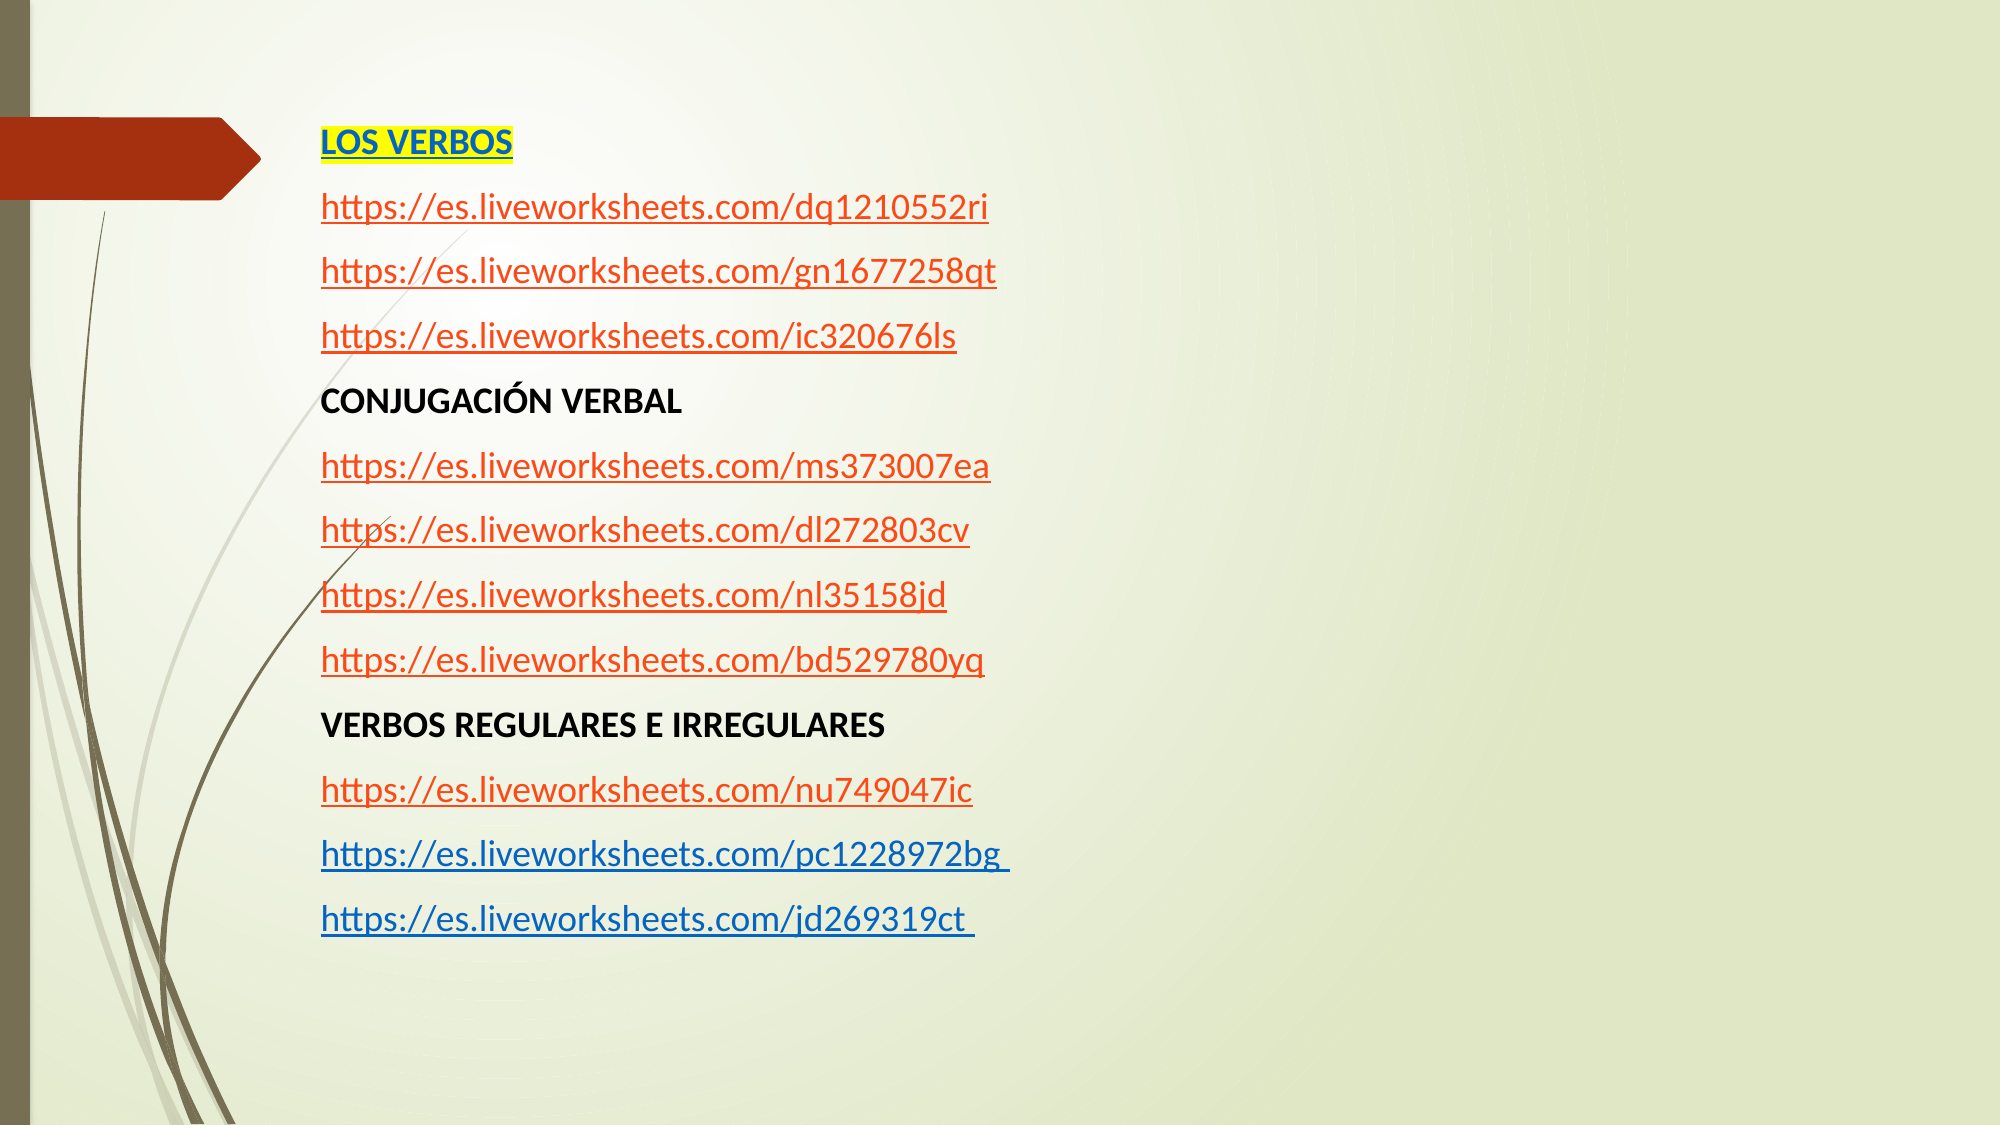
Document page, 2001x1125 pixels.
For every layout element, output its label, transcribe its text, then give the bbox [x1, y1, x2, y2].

text_box LOS VERBOS https://es.liveworksheets.com/dq1210552ri https://es.liveworksheets.com/gn1677258qt https://es.liveworksheets.com/ic320676ls CONJUGACIÓN VERBAL https://es.liveworksheets.com/ms373007ea https://es.liveworksheets.com/dl272803cv https://es.liveworksheets.com/nl35158jd https://es.liveworksheets.com/bd529780yq VERBOS REGULARES E IRREGULARES https://es.liveworksheets.com/nu749047ic https://es.liveworksheets.com/pc1228972bg https://es.liveworksheets.com/jd269319ct [305, 106, 1306, 947]
